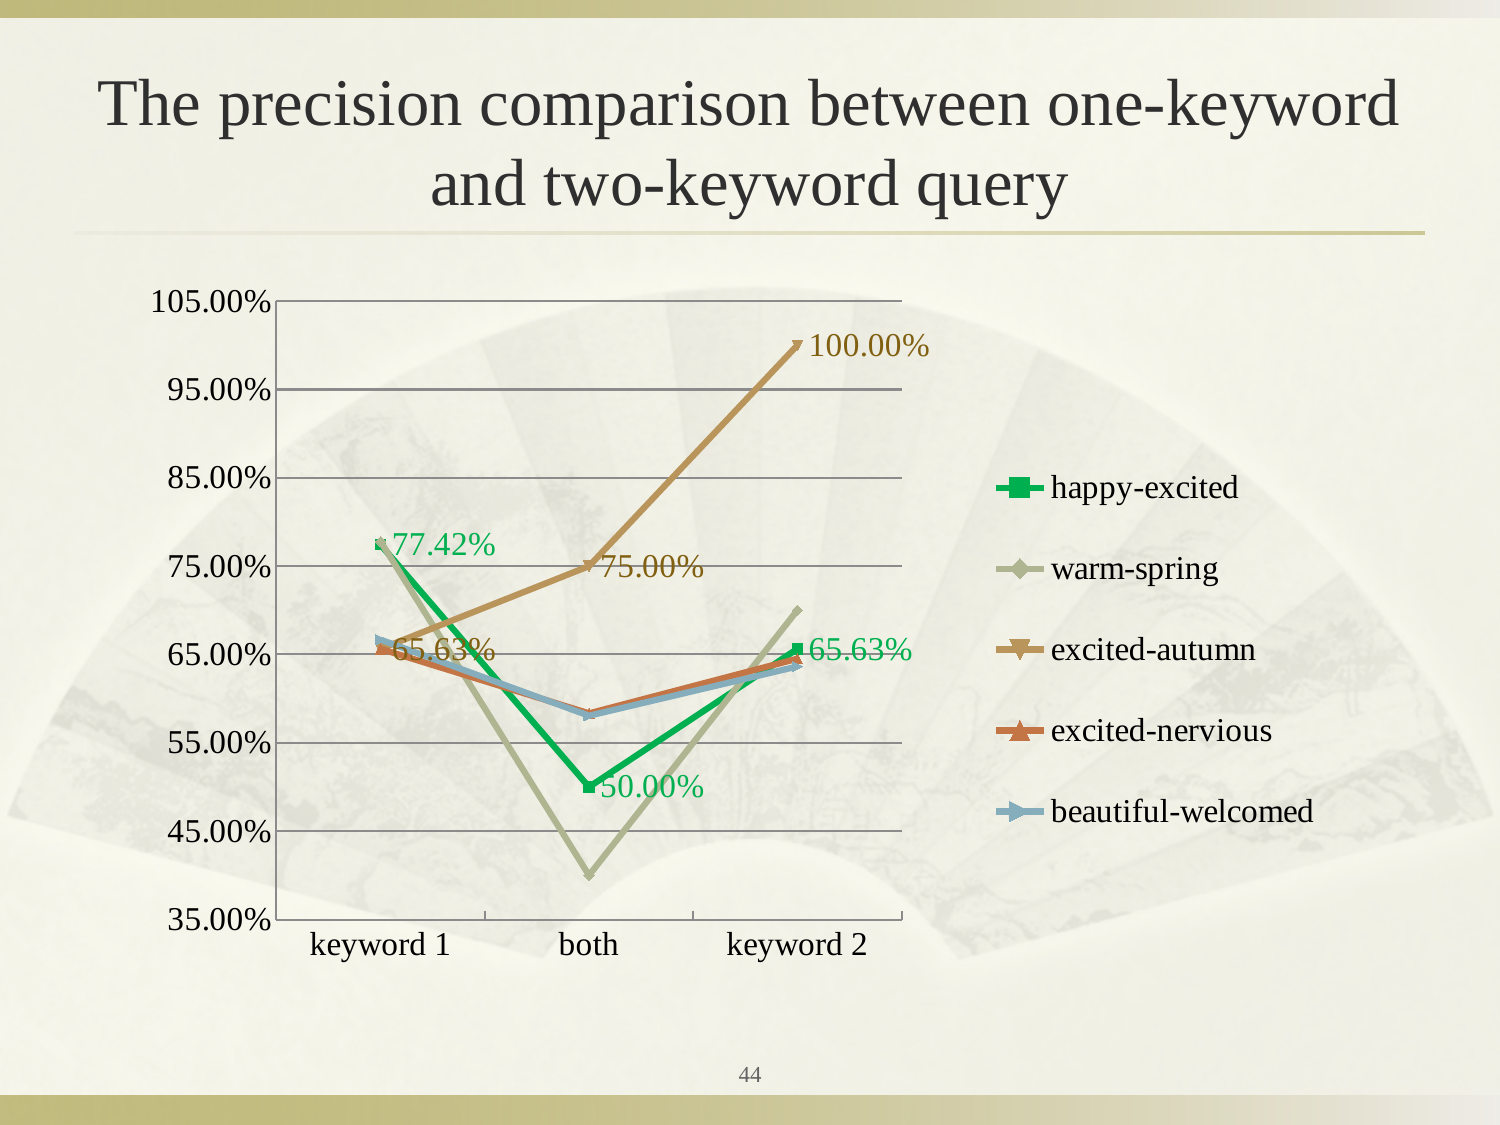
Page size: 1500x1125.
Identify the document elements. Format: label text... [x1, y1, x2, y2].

slide_number 44 [675, 1050, 825, 1097]
title The precision comparison between one-keyword and two-keyword query [75, 45, 1425, 233]
chart [64, 254, 1389, 1012]
